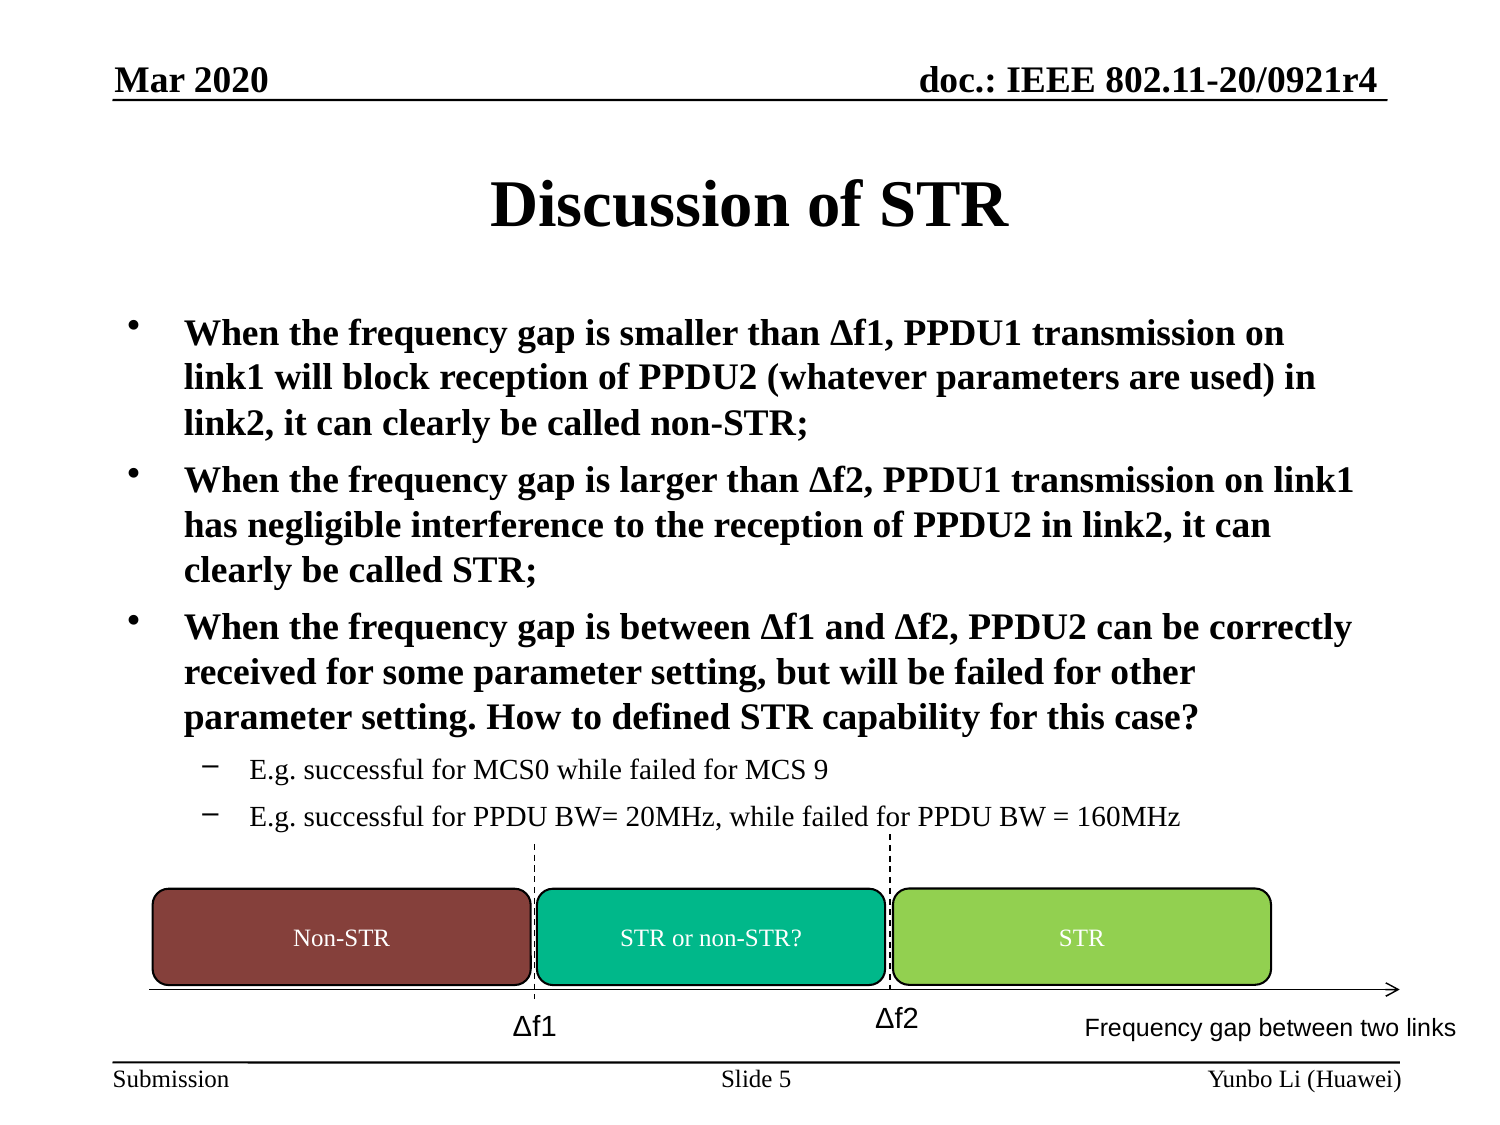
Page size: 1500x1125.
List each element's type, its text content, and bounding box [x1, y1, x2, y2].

footer Yunbo Li (Huawei) [1204, 1061, 1402, 1093]
text_box Non-STR [150, 886, 530, 988]
text_box Δf2 [852, 998, 934, 1043]
text_box STR or non-STR? [538, 886, 885, 988]
text_box STR [895, 886, 1274, 987]
text_box Δf1 [489, 999, 572, 1050]
slide_number Slide 5 [712, 1061, 800, 1093]
title Discussion of STR [112, 112, 1388, 288]
list When the frequency gap is smaller than Δf1, PPDU1 transmission on link1 will block reception of PPDU2 (whatever parameters are used) in link2, it can clearly be called non-STR; When the frequency gap is larger than Δf2, PPDU1 transmission on link1 has negligible interference to the reception of PPDU2 in link2, it can clearly be called STR; When the frequency gap is between Δf1 and Δf2, PPDU2 can be correctly received for some parameter setting, but will be failed for other parameter setting. How to defined STR capability for this case? E.g. successful for MCS0 while failed for MCS 9 E.g. successful for PPDU BW= 20MHz, while failed for PPDU BW = 160MHz [112, 299, 1388, 1063]
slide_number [114, 54, 271, 101]
text_box Frequency gap between two links [1069, 1004, 1473, 1050]
